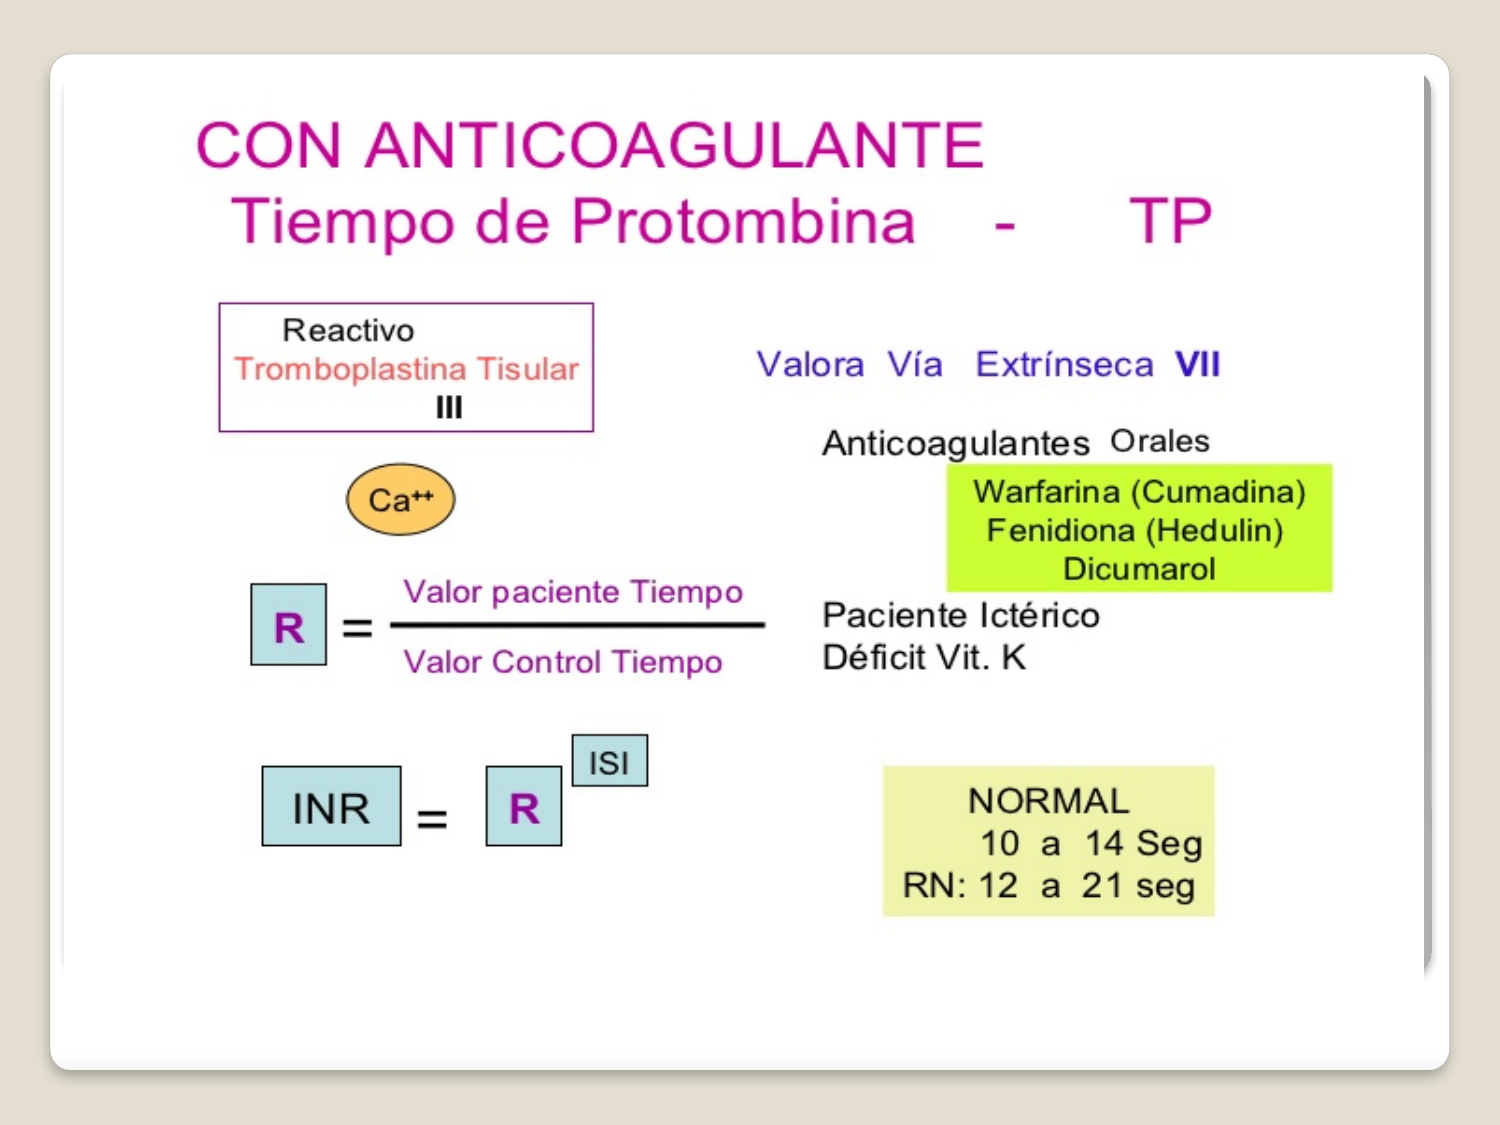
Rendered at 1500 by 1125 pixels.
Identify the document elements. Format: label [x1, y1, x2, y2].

picture [64, 66, 1424, 1024]
